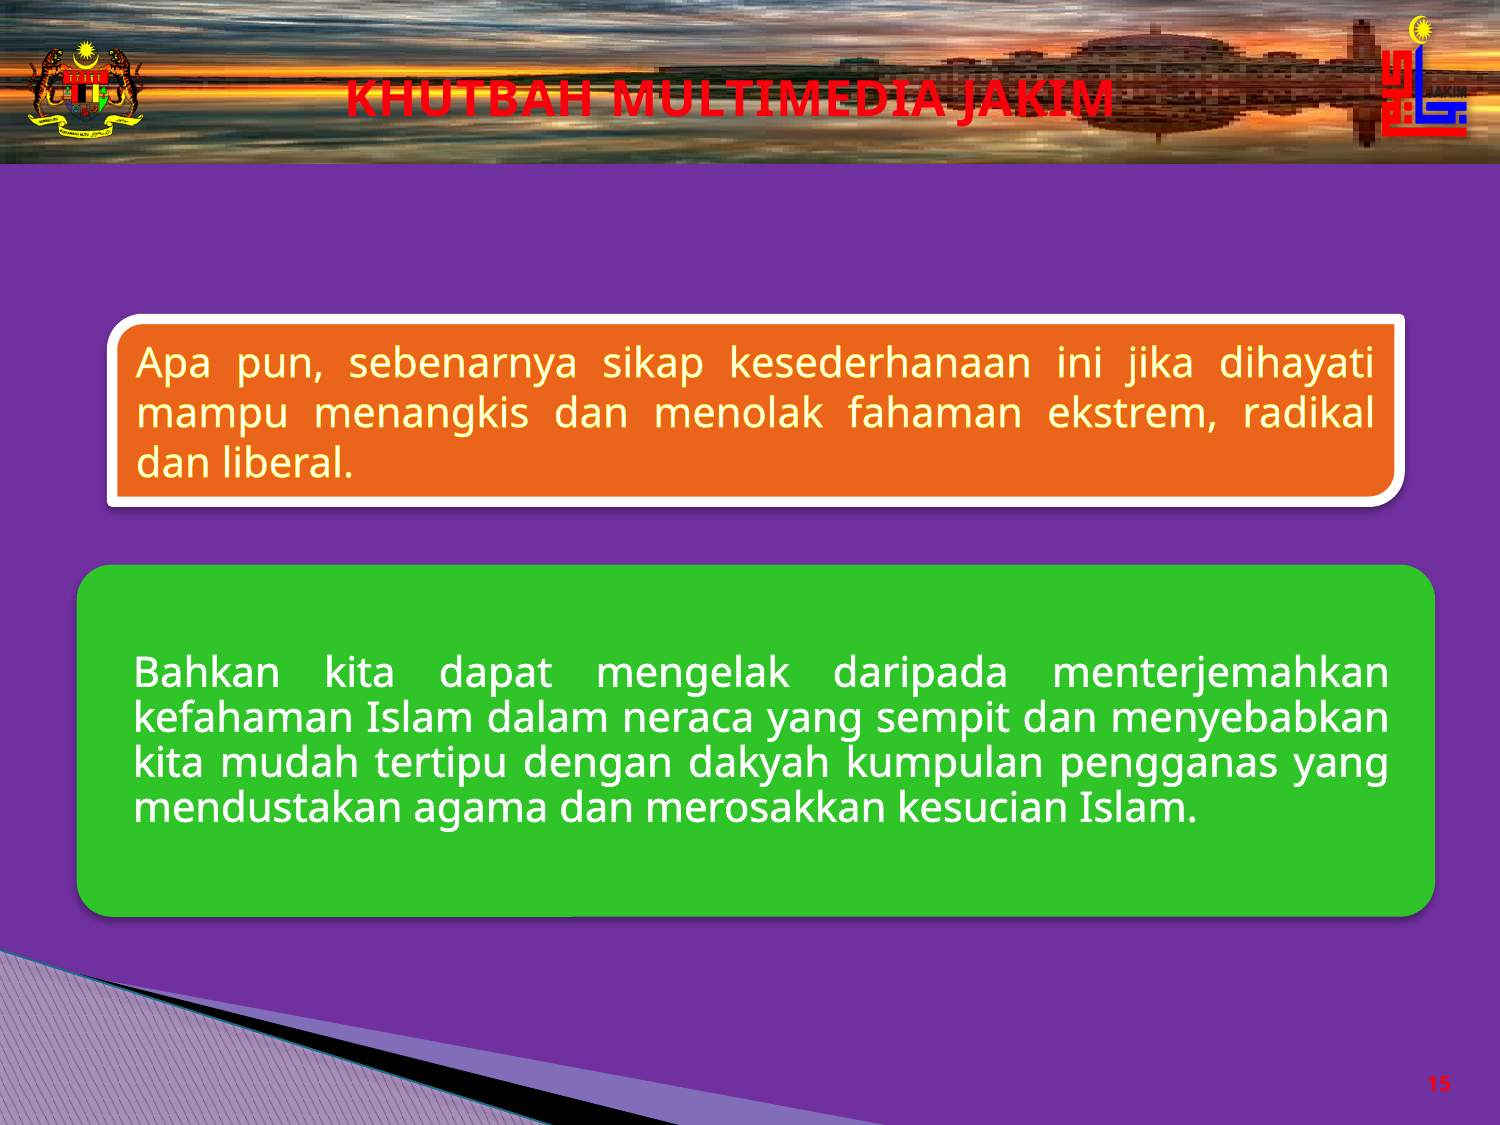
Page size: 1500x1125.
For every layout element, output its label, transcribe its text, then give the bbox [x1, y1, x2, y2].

slide_number 15 [1341, 1045, 1466, 1106]
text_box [76, 564, 1436, 917]
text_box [0, 0, 1500, 165]
text_box Apa pun, sebenarnya sikap kesederhanaan ini jika dihayati mampu menangkis dan menolak fahaman ekstrem, radikal dan liberal. [106, 313, 1405, 507]
